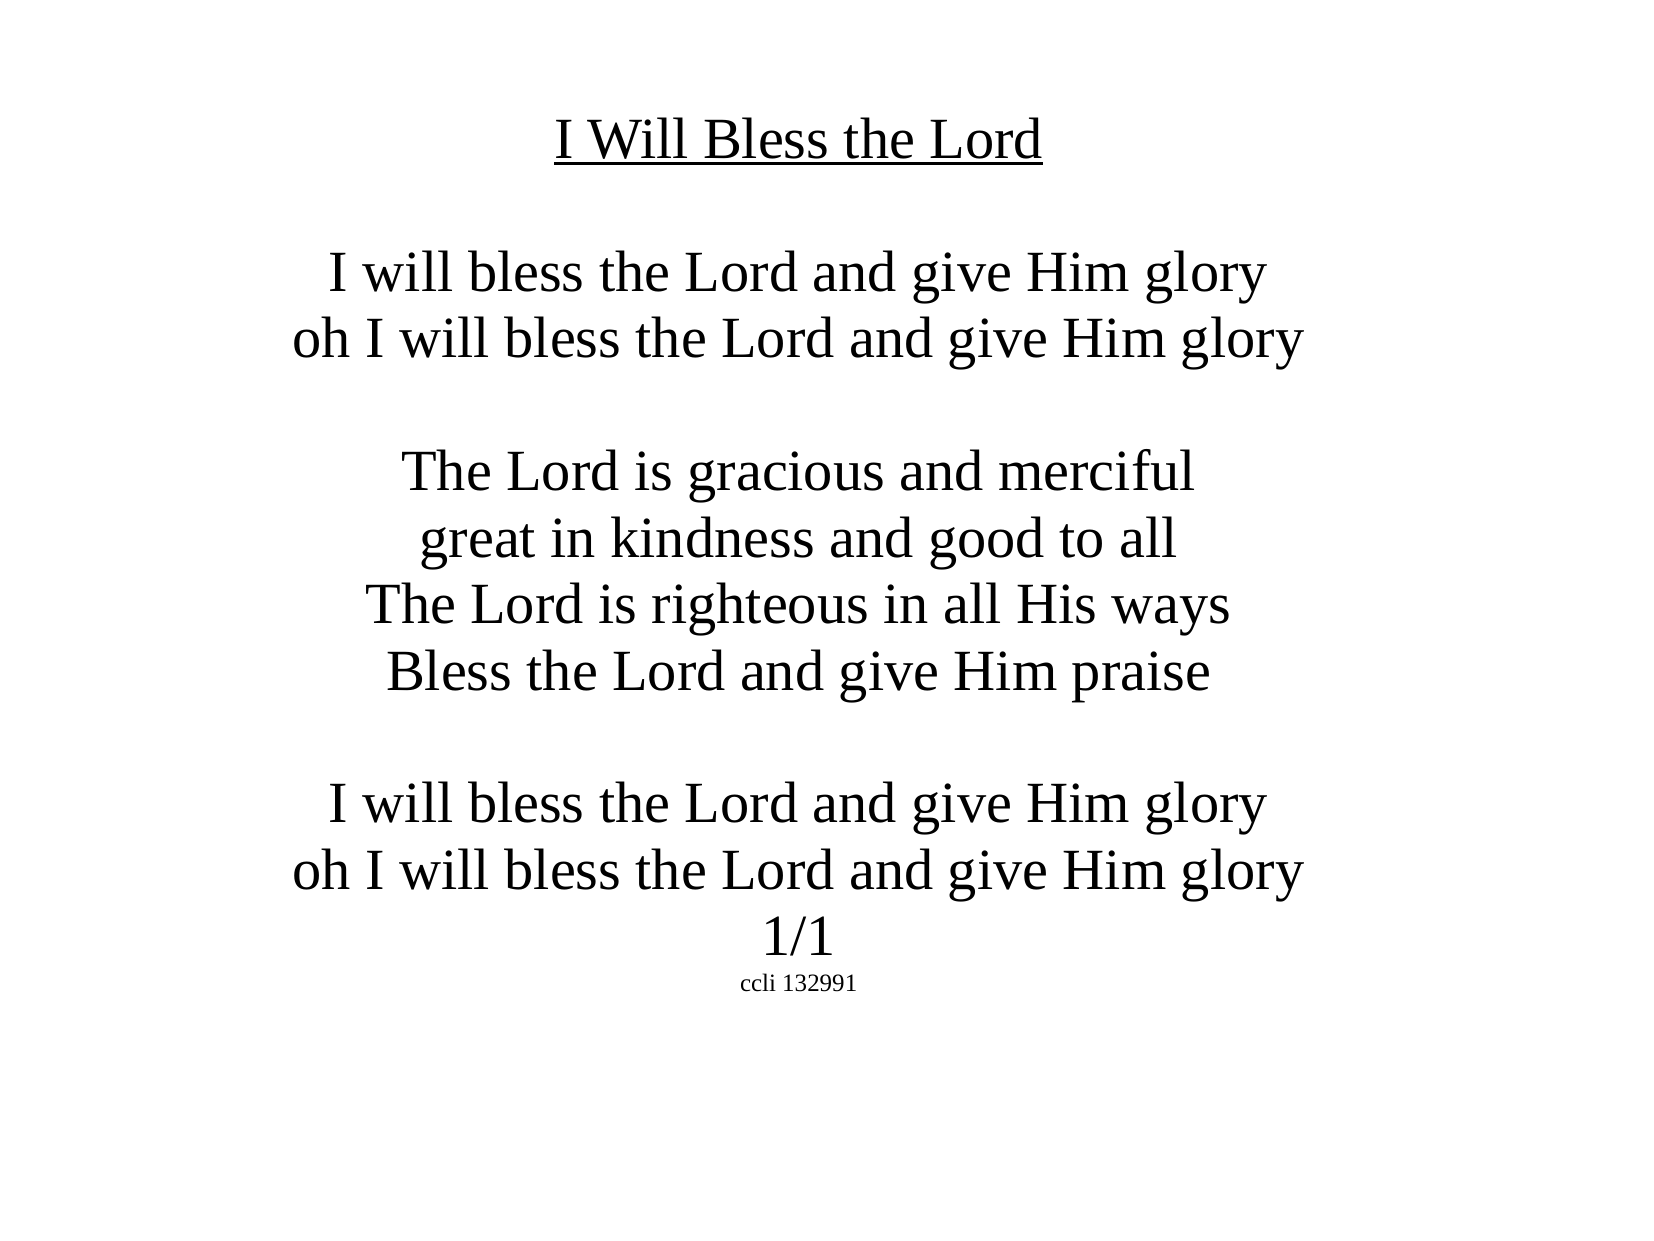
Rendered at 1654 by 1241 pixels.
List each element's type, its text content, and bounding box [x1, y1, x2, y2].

text_box I Will Bless the Lord I will bless the Lord and give Him glory oh I will bless the Lord and give Him glory The Lord is gracious and merciful great in kindness and good to all The Lord is righteous in all His ways Bless the Lord and give Him praise I will bless the Lord and give Him glory oh I will bless the Lord and give Him glory 1/1 ccli 132991 [264, 95, 1334, 990]
